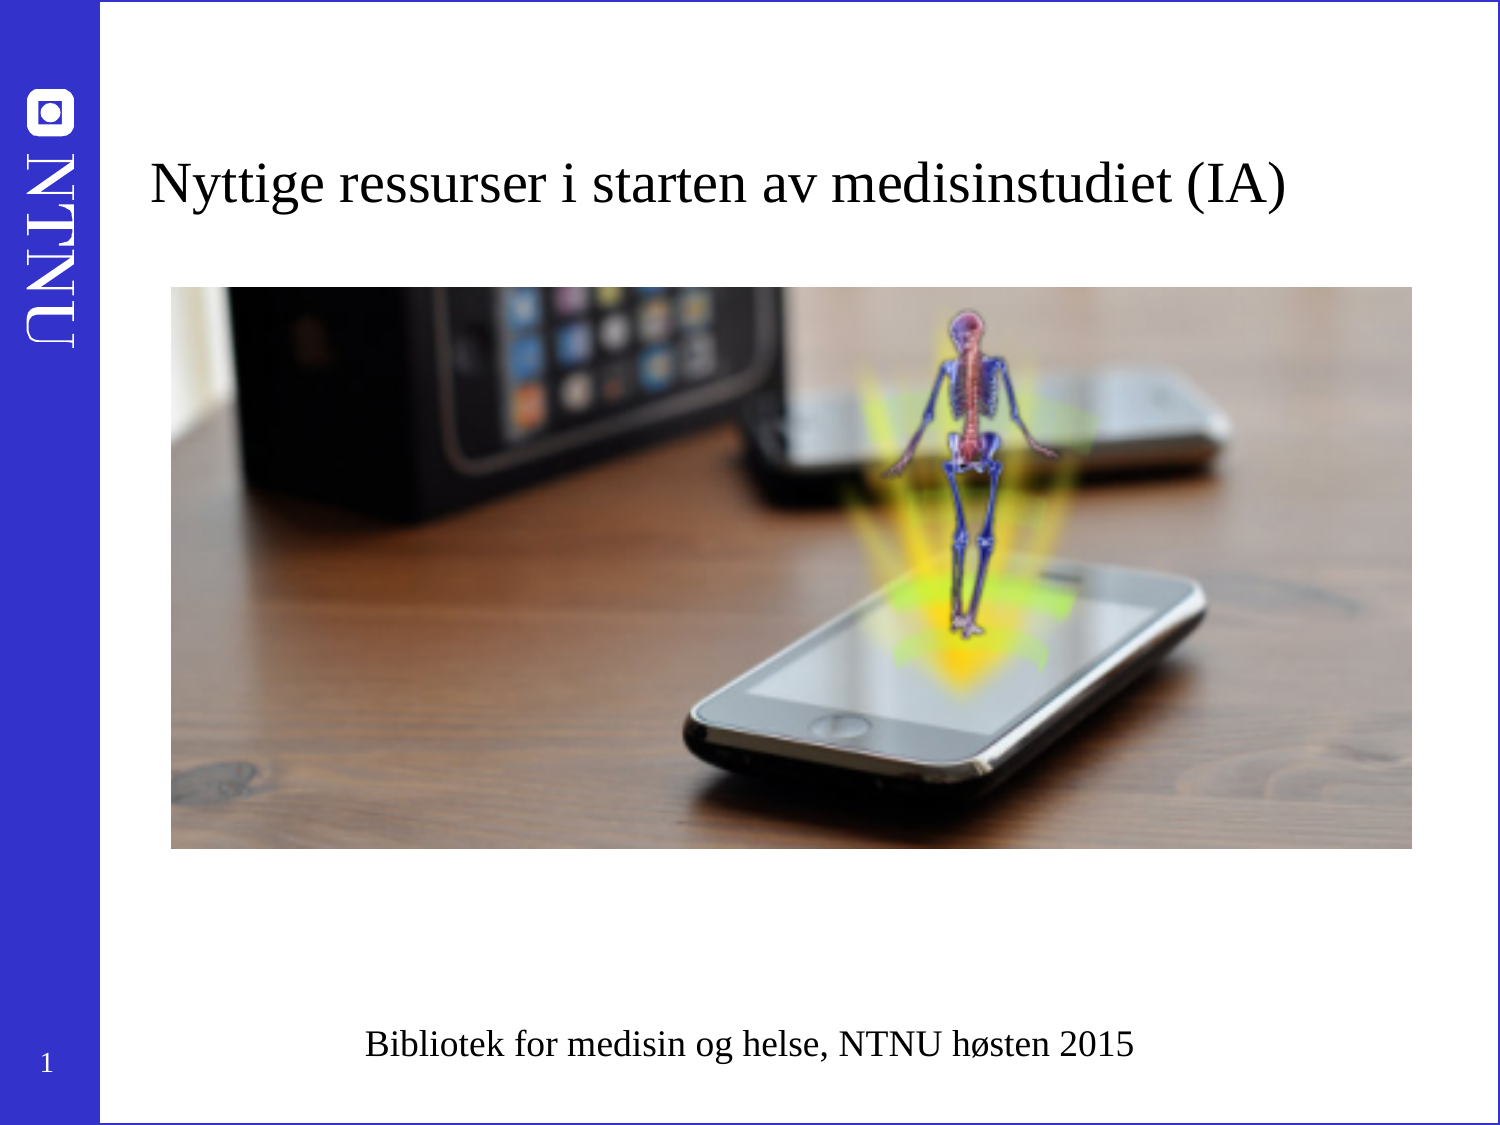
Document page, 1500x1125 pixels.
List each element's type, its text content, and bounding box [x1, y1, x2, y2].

text_box Bibliotek for medisin og helse, NTNU høsten 2015 [0, 1011, 1500, 1072]
text_box Nyttige ressurser i starten av medisinstudiet (IA) [135, 137, 1471, 222]
picture [170, 287, 1412, 849]
